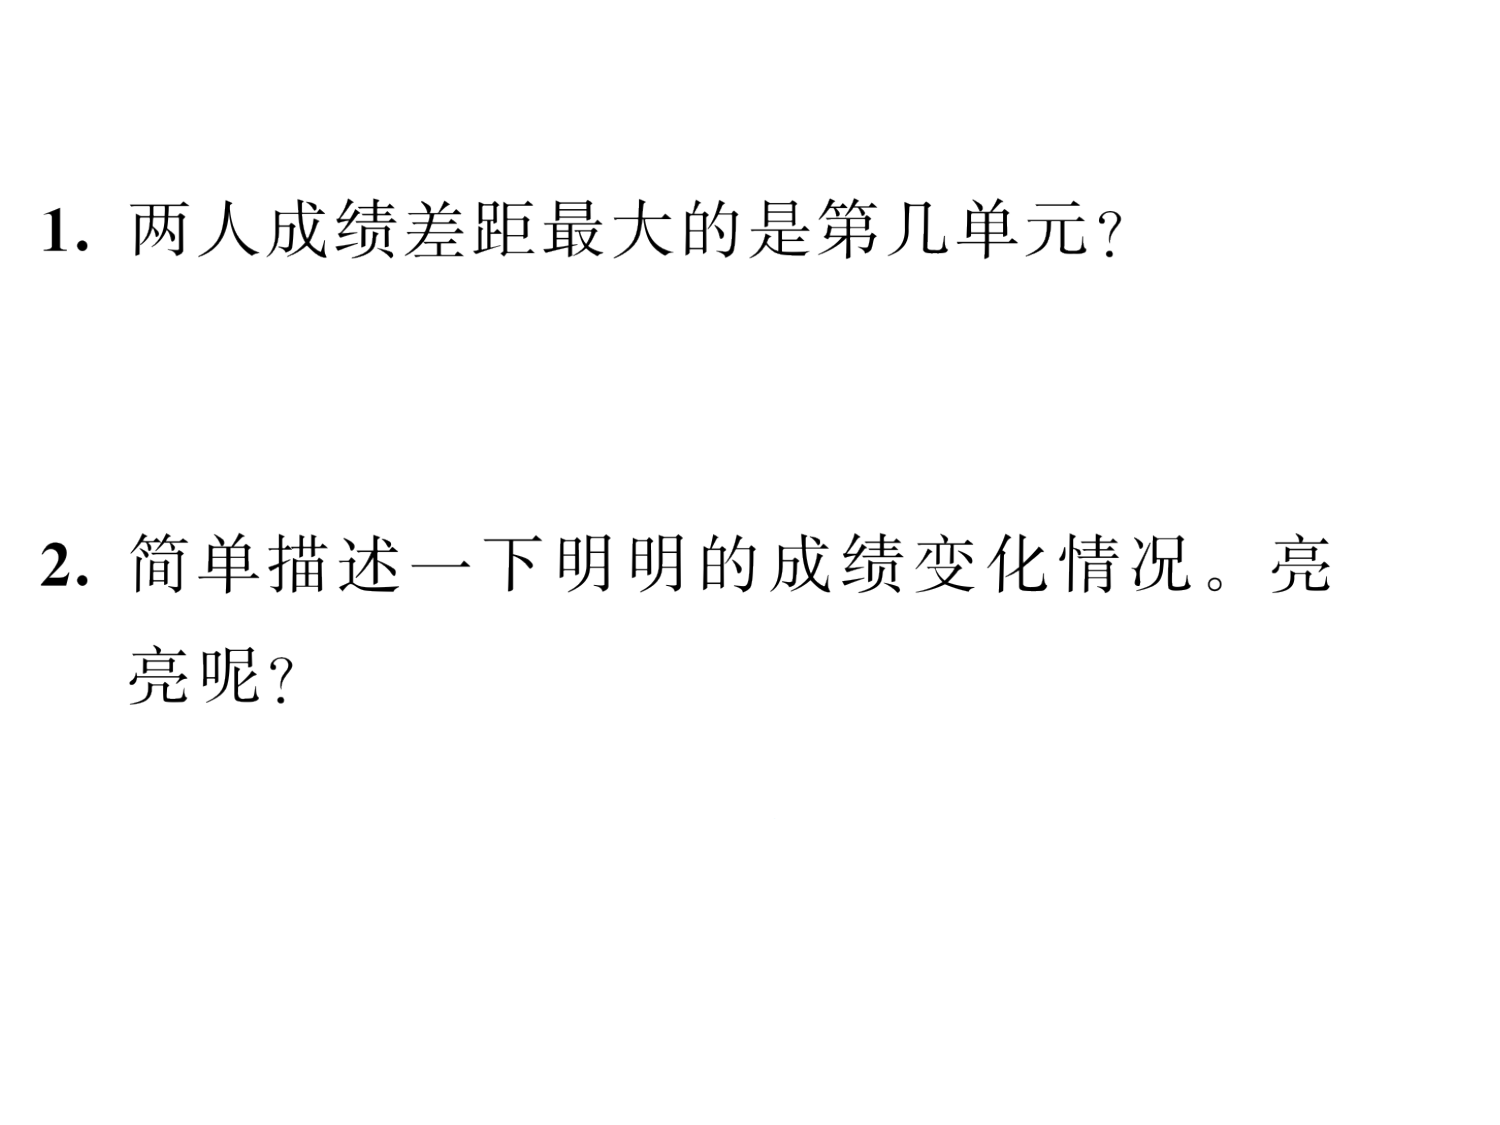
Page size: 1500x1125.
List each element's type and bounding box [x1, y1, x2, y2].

picture [35, 177, 1453, 836]
